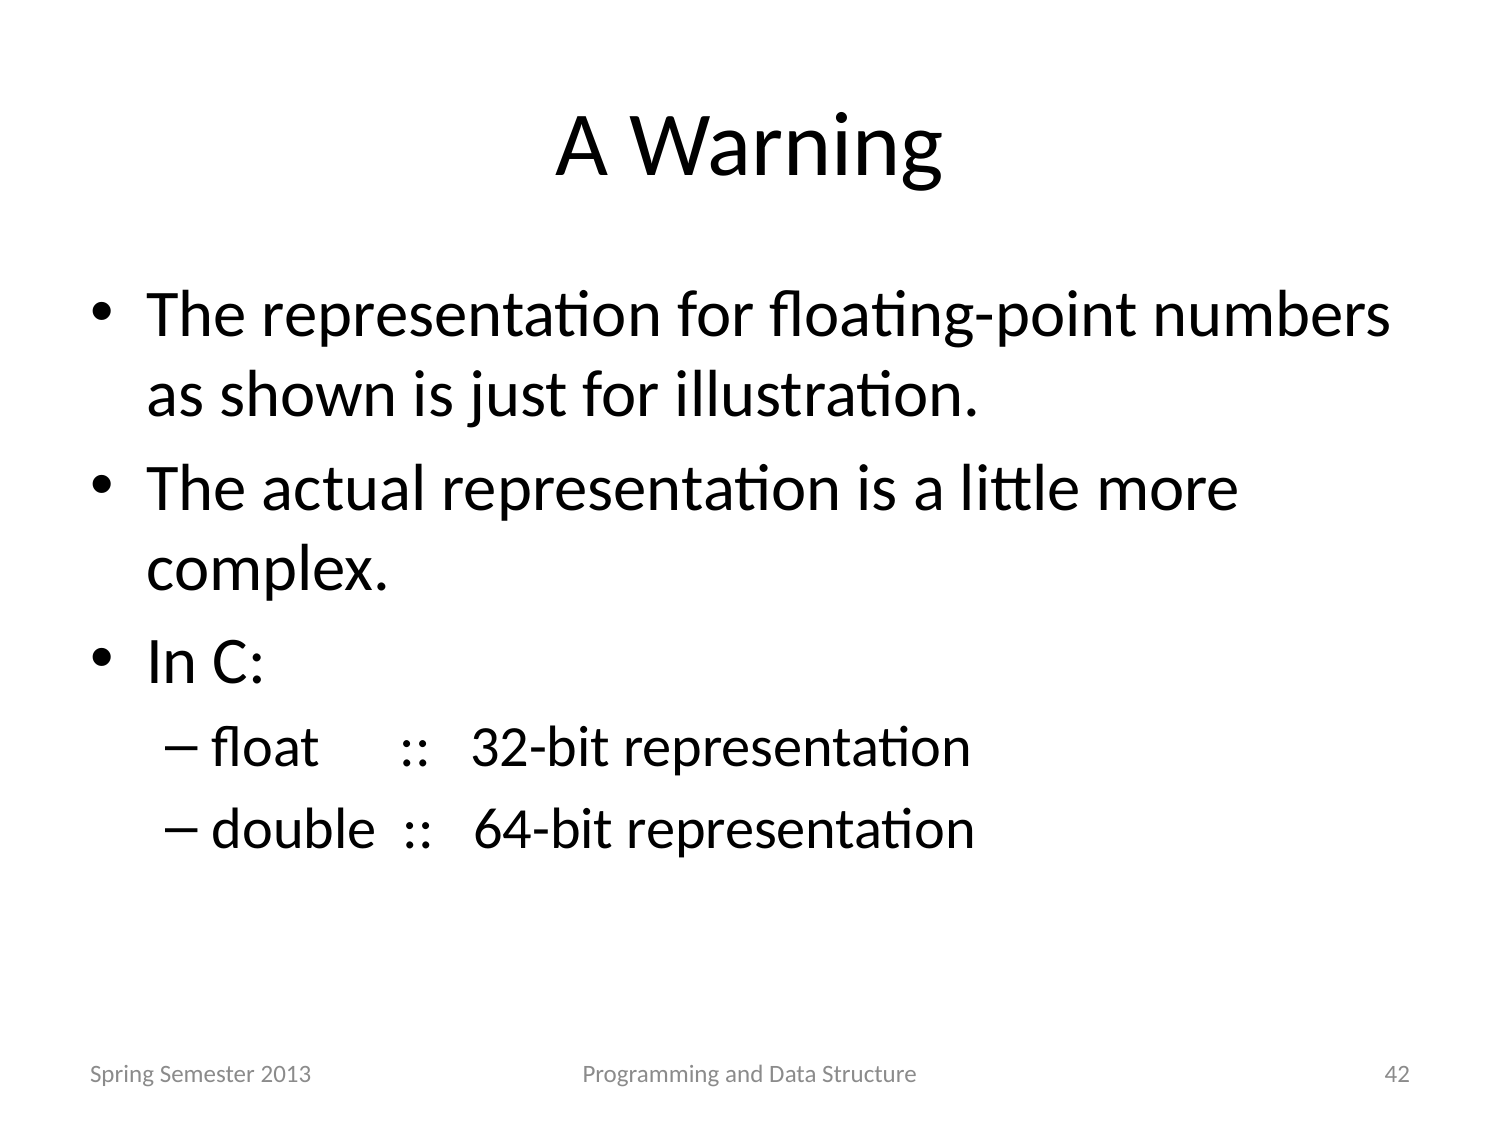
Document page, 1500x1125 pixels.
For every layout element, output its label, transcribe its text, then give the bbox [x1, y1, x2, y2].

footer Programming and Data Structure [512, 1042, 988, 1103]
title A Warning [75, 45, 1425, 233]
list The representation for floating-point numbers as shown is just for illustration. The actual representation is a little more complex. In C: float :: 32-bit representation double :: 64-bit representation [75, 262, 1425, 1005]
slide_number 42 [1074, 1042, 1425, 1103]
slide_number Spring Semester 2013 [75, 1042, 425, 1103]
